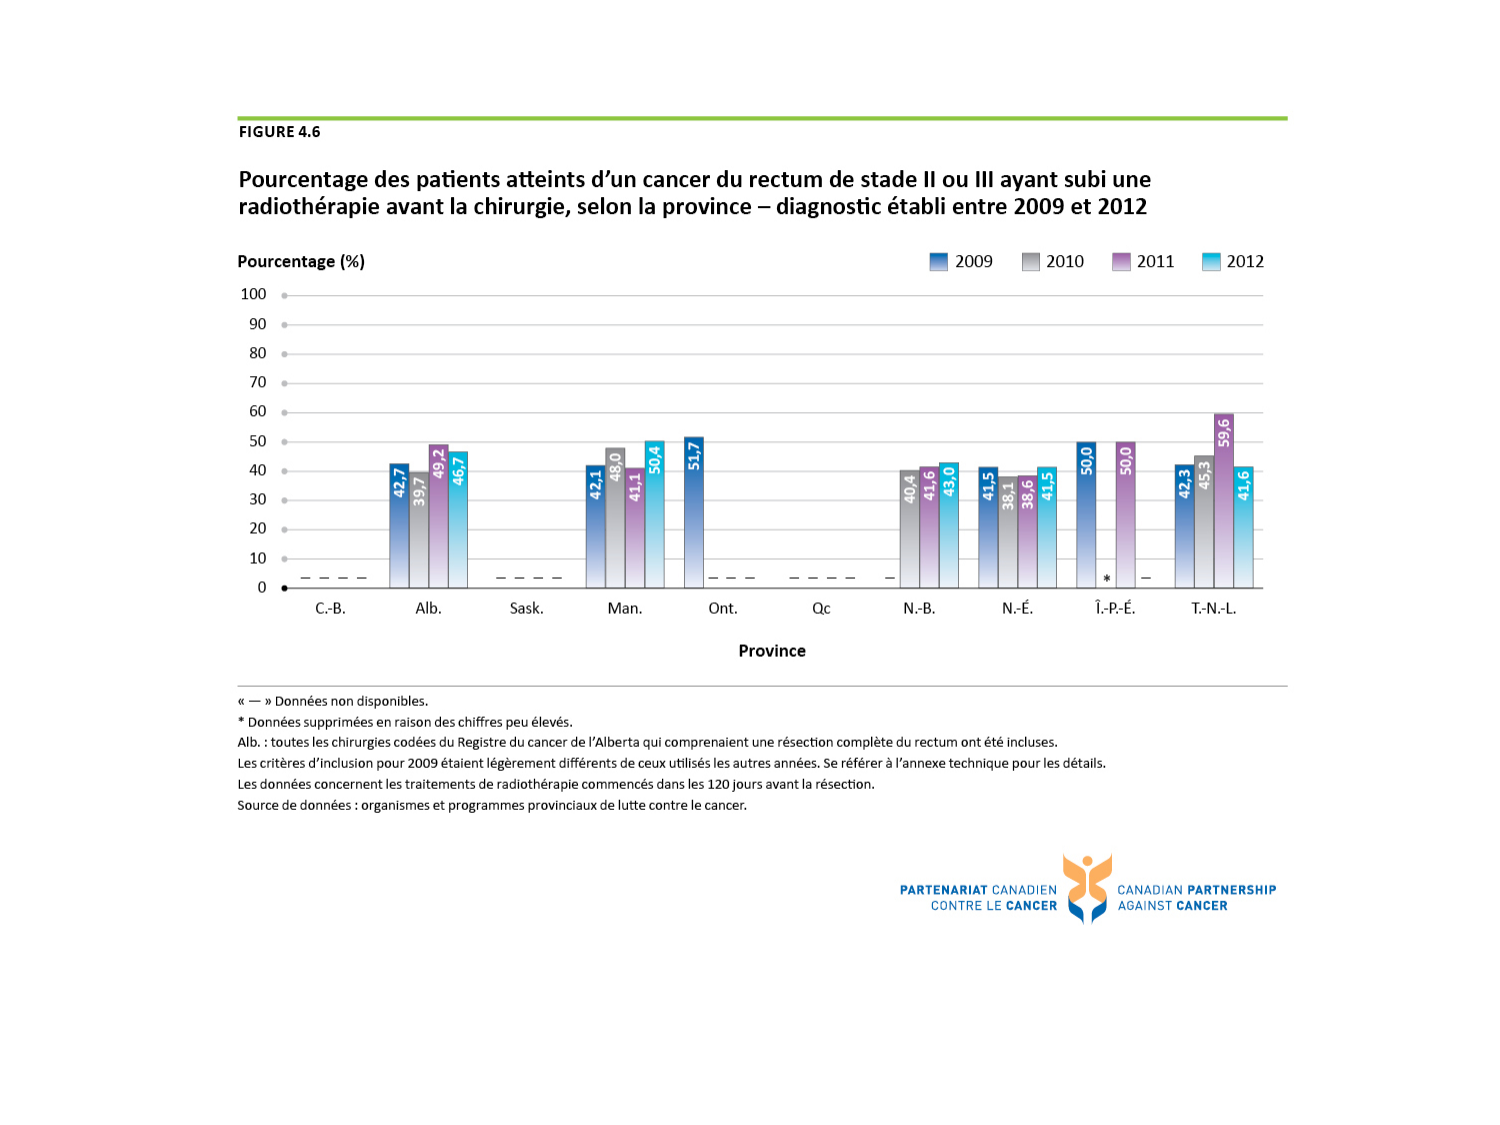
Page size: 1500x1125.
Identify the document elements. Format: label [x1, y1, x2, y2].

picture [149, 37, 1351, 1088]
